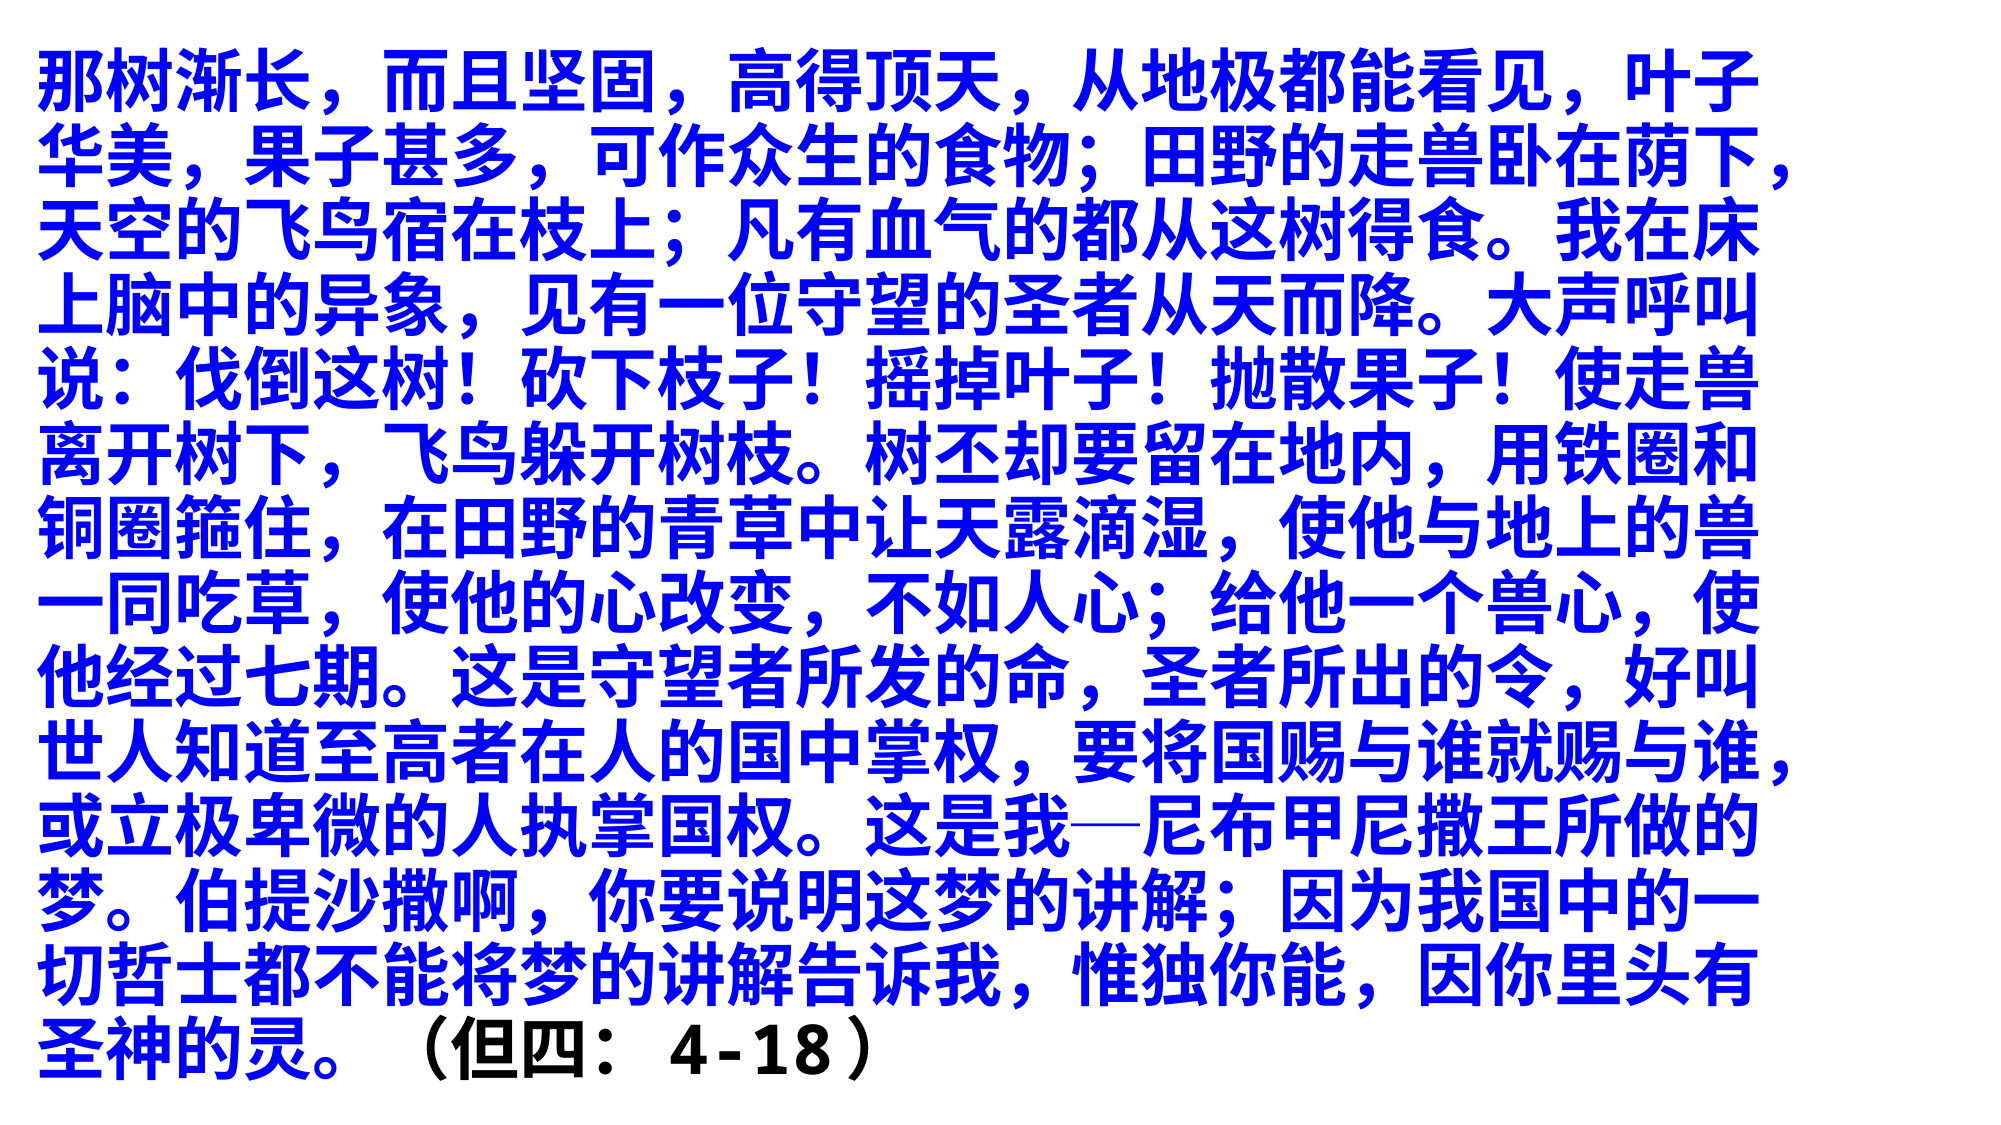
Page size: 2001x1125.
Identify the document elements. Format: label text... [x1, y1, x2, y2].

list 那树渐长，而且坚固，高得顶天，从地极都能看见，叶子华美，果子甚多，可作众生的食物；田野的走兽卧在荫下，天空的飞鸟宿在枝上；凡有血气的都从这树得食。我在床上脑中的异象，见有一位守望的圣者从天而降。大声呼叫说：伐倒这树！砍下枝子！摇掉叶子！抛散果子！使走兽离开树下，飞鸟躲开树枝。树丕却要留在地内，用铁圈和铜圈箍住，在田野的青草中让天露滴湿，使他与地上的兽一同吃草，使他的心改变，不如人心；给他一个兽心，使他经过七期。这是守望者所发的命，圣者所出的令，好叫世人知道至高者在人的国中掌权，要将国赐与谁就赐与谁，或立极卑微的人执掌国权。这是我─尼布甲尼撒王所做的梦。伯提沙撒啊，你要说明这梦的讲解；因为我国中的一切哲士都不能将梦的讲解告诉我，惟独你能，因你里头有圣神的灵。（但四：4-18） [21, 39, 1781, 1125]
